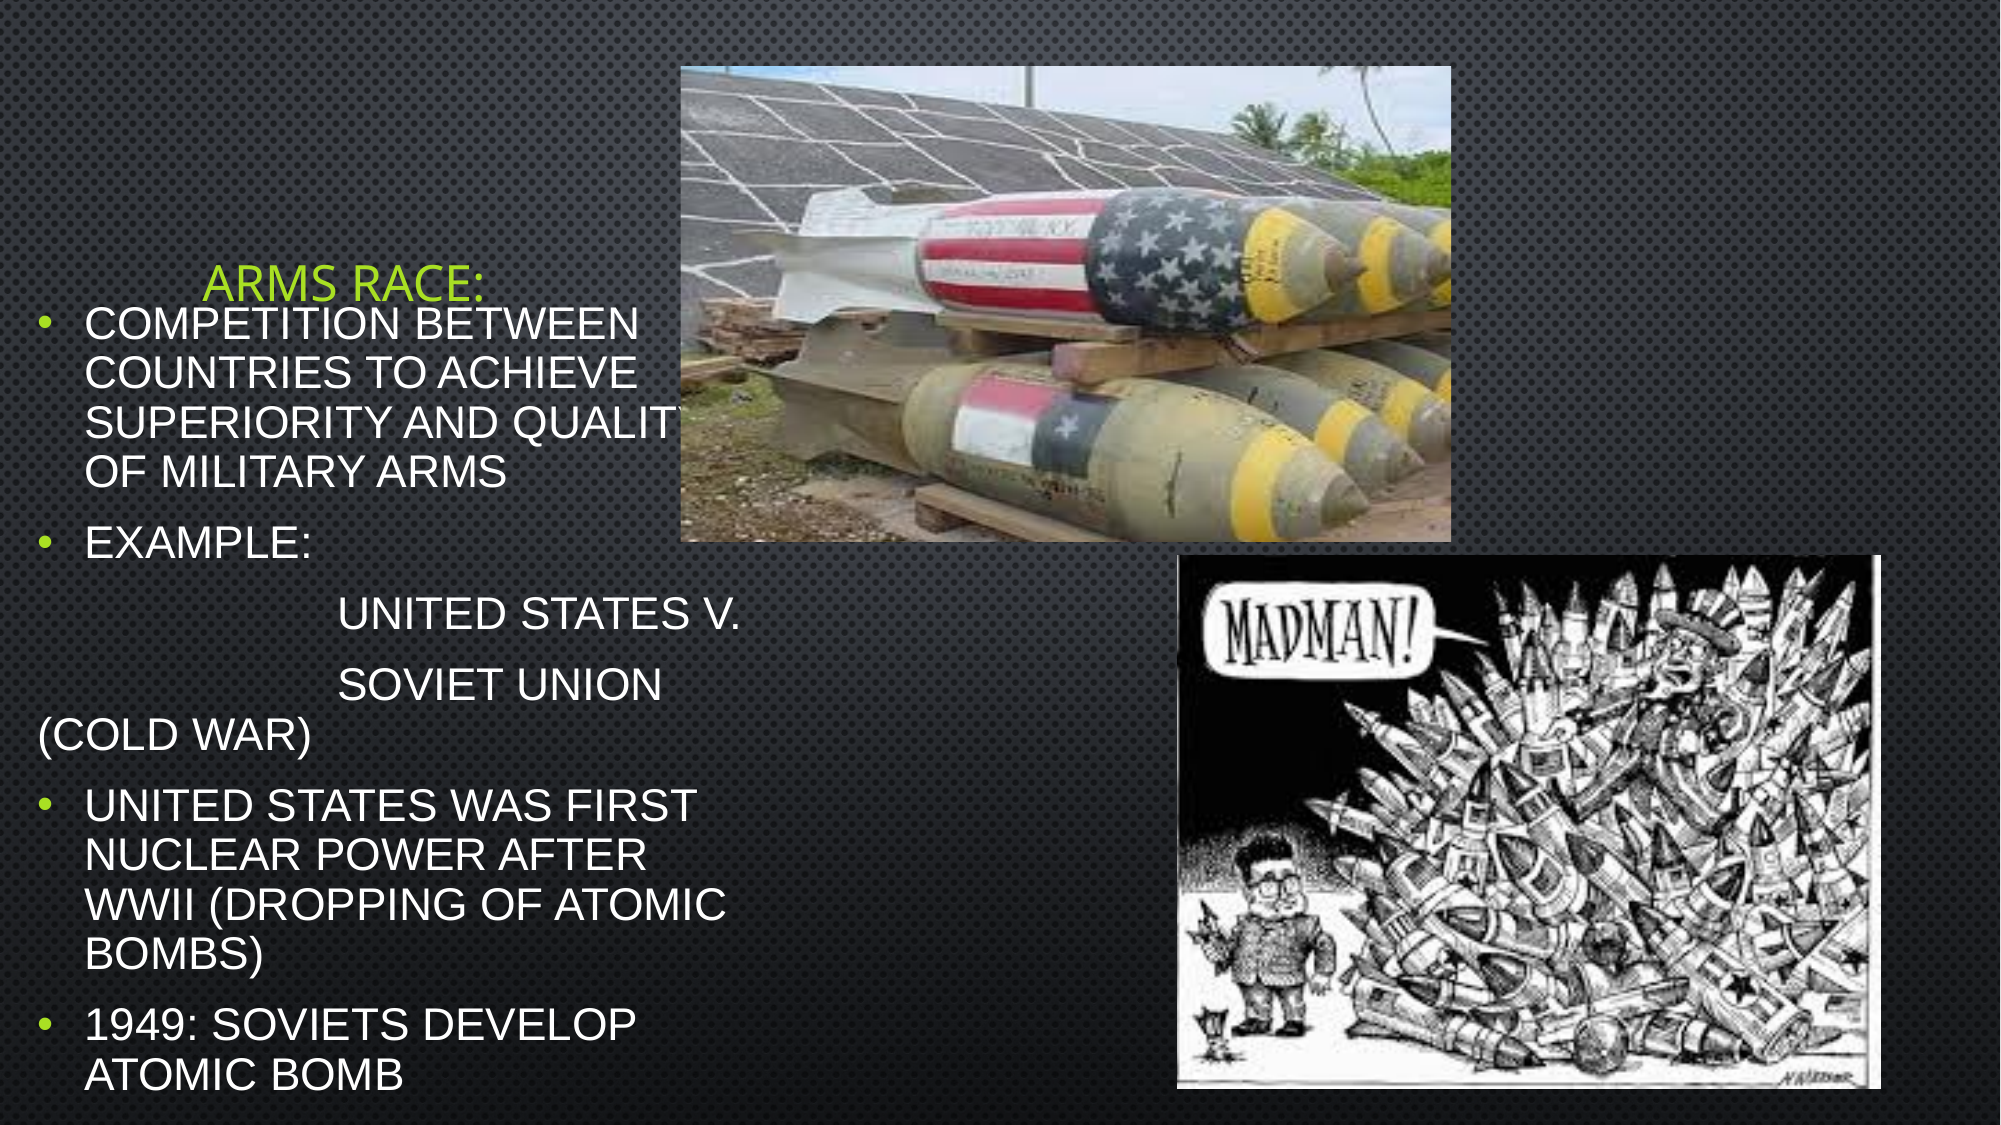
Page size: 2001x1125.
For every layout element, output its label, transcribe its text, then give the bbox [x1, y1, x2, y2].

list Competition between countries to achieve superiority and quality of military arms Example: United States v. Soviet Union (COLD WAR) United States was first nuclear power after WWII (dropping of atomic bombs) 1949: Soviets develop atomic bomb [22, 338, 770, 1062]
title Arms race: [187, 166, 680, 320]
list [680, 66, 1452, 542]
picture [1177, 555, 1881, 1090]
